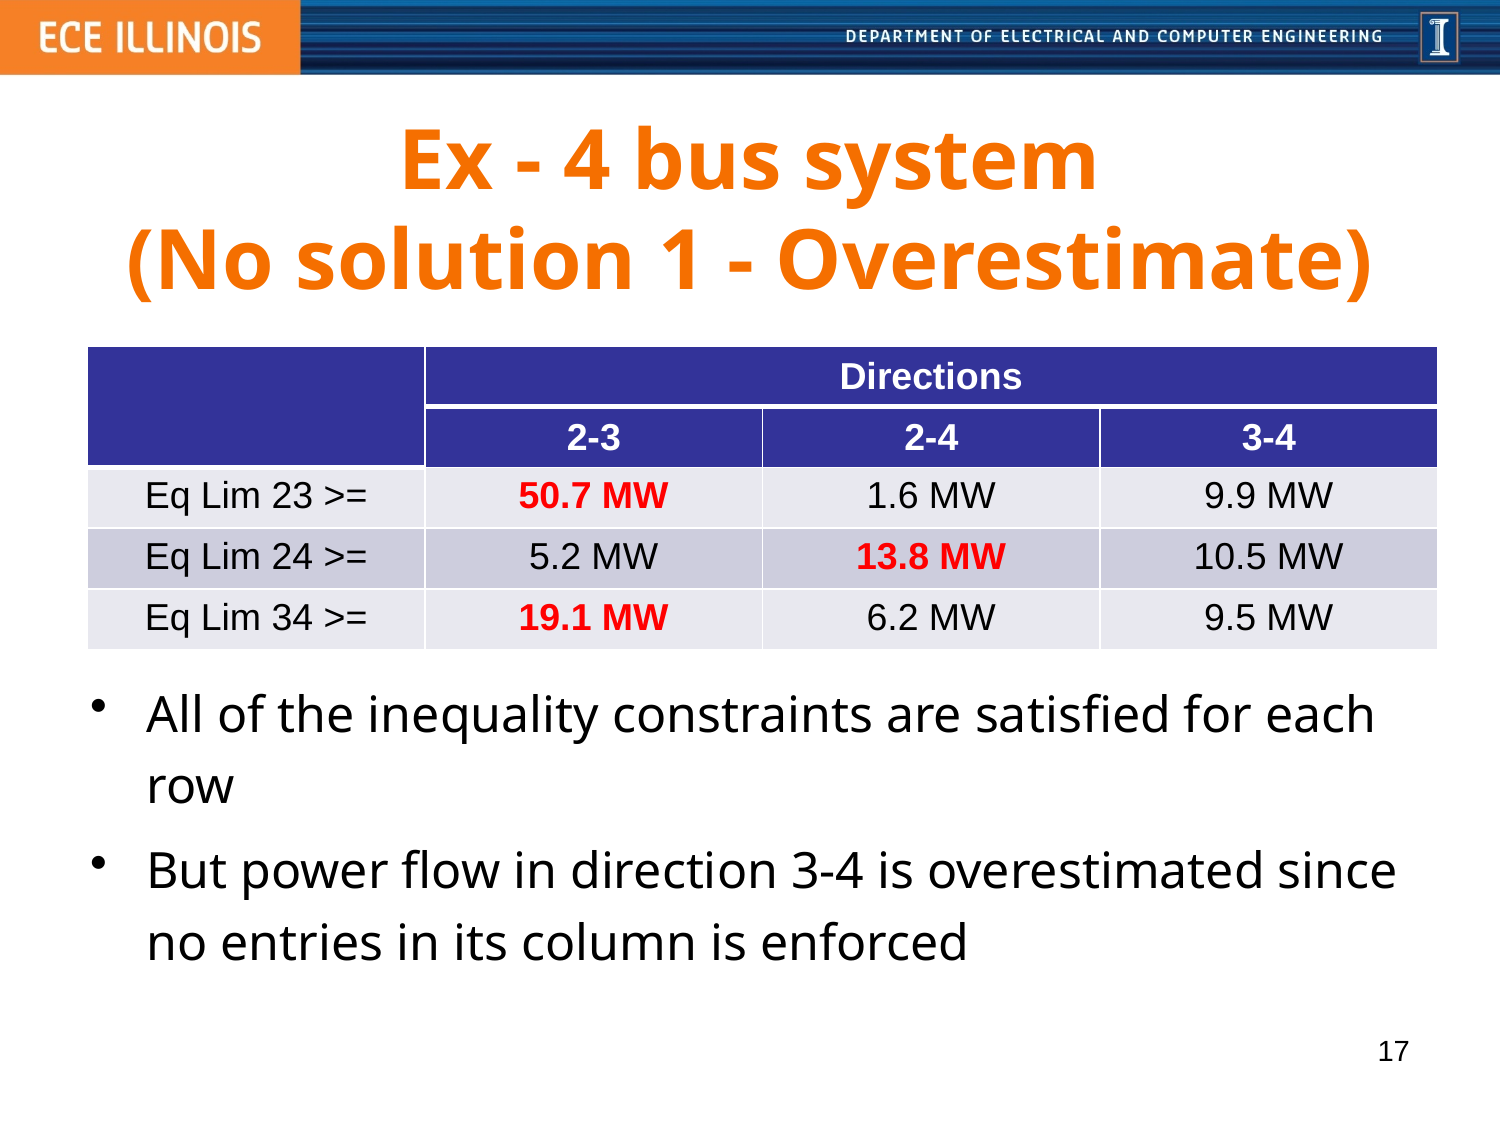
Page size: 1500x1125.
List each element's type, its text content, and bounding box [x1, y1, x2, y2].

picture [0, 0, 1500, 1125]
table_cell 13.8 MW [763, 529, 1099, 588]
table_cell 1.6 MW [763, 468, 1099, 527]
table_cell 5.2 MW [426, 529, 762, 588]
table_header Directions [426, 347, 1437, 404]
table_cell 2-3 [426, 409, 762, 467]
slide_number 17 [1074, 1024, 1426, 1103]
table_cell 9.5 MW [1101, 590, 1437, 649]
table_cell Eq Lim 24 >= [88, 529, 424, 588]
table_cell 9.9 MW [1101, 468, 1437, 527]
table_cell Eq Lim 34 >= [88, 590, 424, 649]
table_cell 19.1 MW [426, 590, 762, 649]
table_cell 2-4 [763, 409, 1099, 467]
table_cell 6.2 MW [763, 590, 1099, 649]
table_header [88, 347, 424, 465]
table_cell 50.7 MW [426, 468, 762, 527]
table_cell Eq Lim 23 >= [88, 470, 424, 527]
table_cell 10.5 MW [1101, 529, 1437, 588]
list All of the inequality constraints are satisfied for each row But power flow in direction 3-4 is overestimated since no entries in its column is enforced [75, 662, 1425, 1073]
table_cell 3-4 [1101, 409, 1437, 467]
title Ex - 4 bus system (No solution 1 - Overestimate) [75, 112, 1425, 300]
